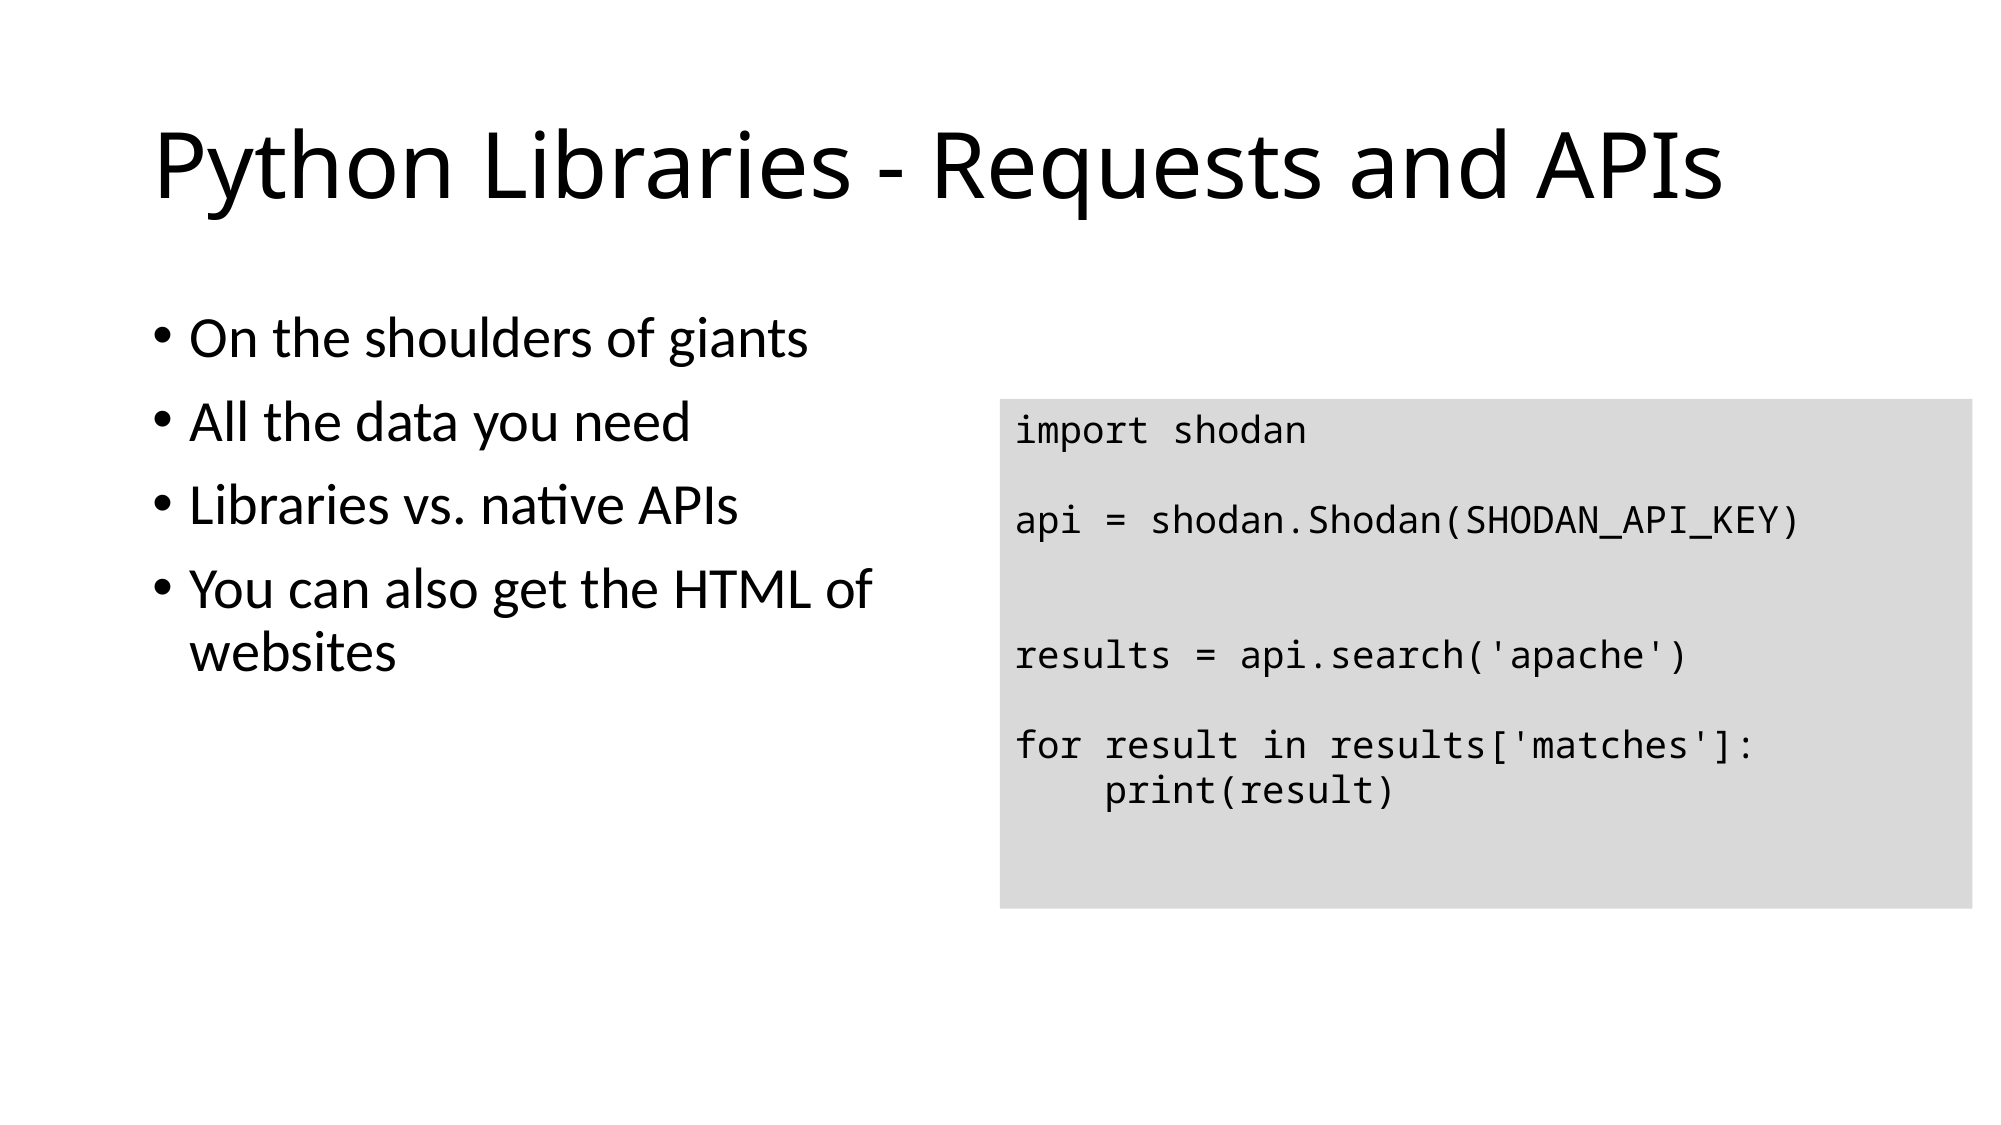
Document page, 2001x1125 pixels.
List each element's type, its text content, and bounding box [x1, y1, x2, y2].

list On the shoulders of giants All the data you need Libraries vs. native APIs You can also get the HTML of websites [137, 299, 899, 1014]
title Python Libraries - Requests and APIs [137, 59, 1863, 278]
text_box import shodan api = shodan.Shodan(SHODAN_API_KEY) results = api.search('apache') for result in results['matches']: print(result) [999, 398, 1973, 909]
